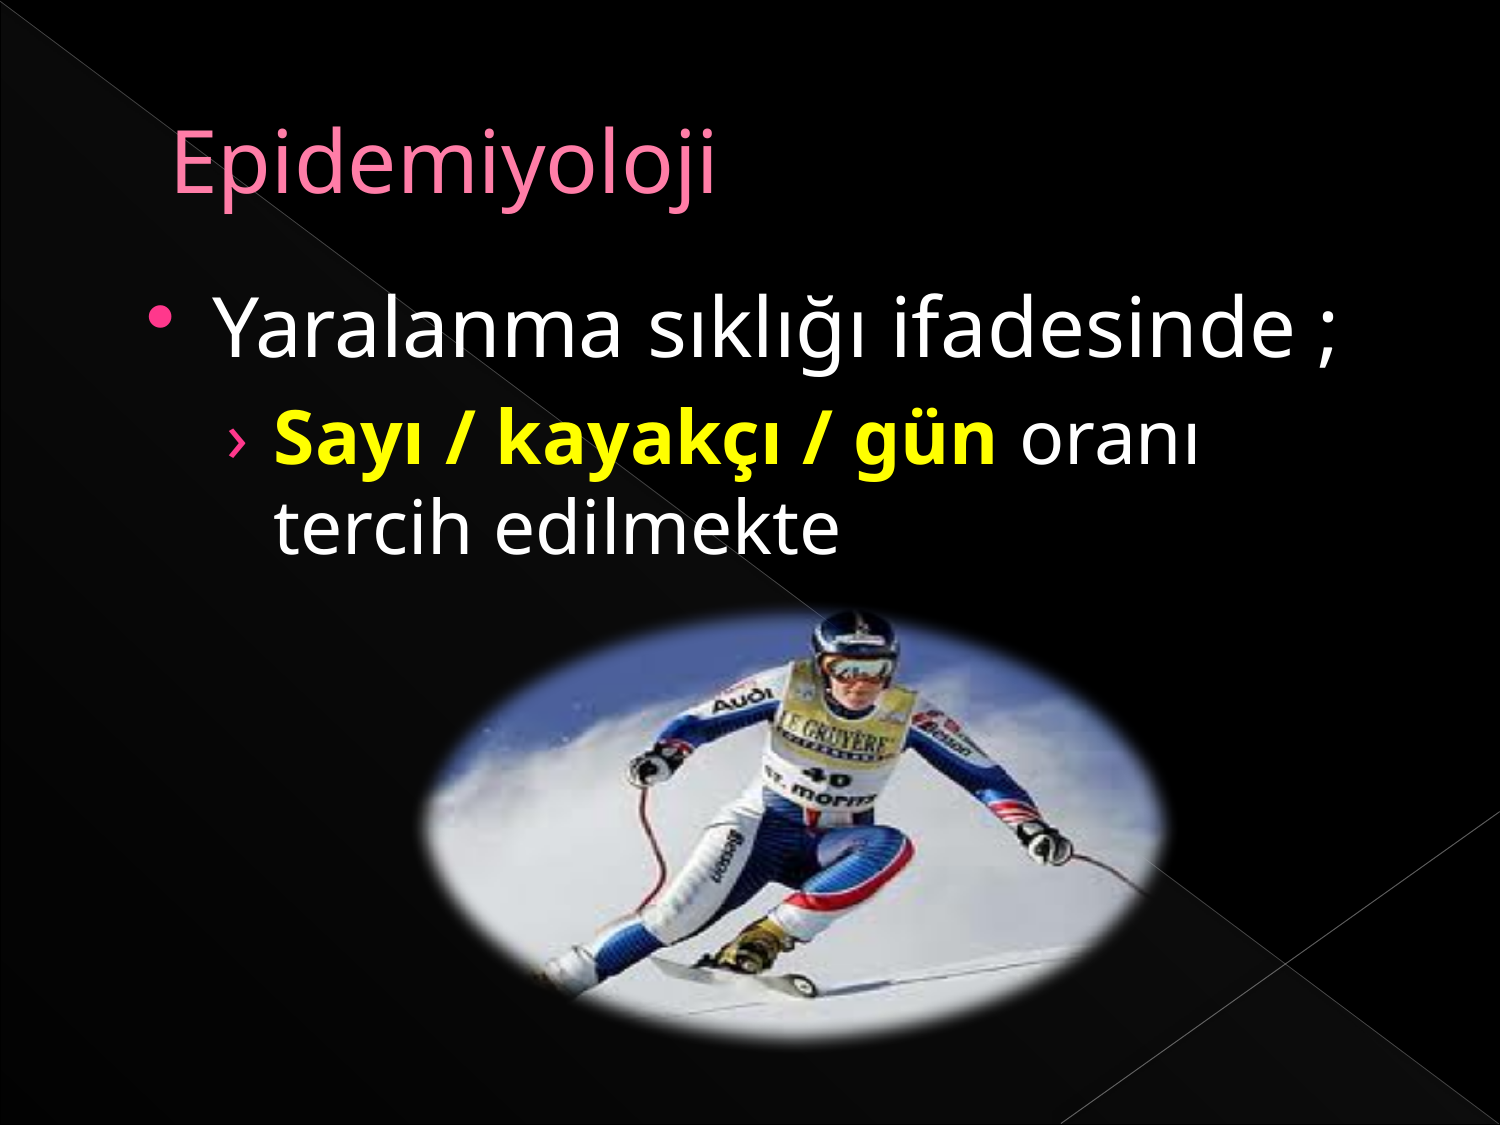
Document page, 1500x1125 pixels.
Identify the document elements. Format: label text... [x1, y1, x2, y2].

picture [407, 597, 1182, 1055]
list Yaralanma sıklığı ifadesinde ; Sayı / kayakçı / gün oranı tercih edilmekte [123, 267, 1424, 693]
title Epidemiyoloji [75, 43, 1425, 274]
